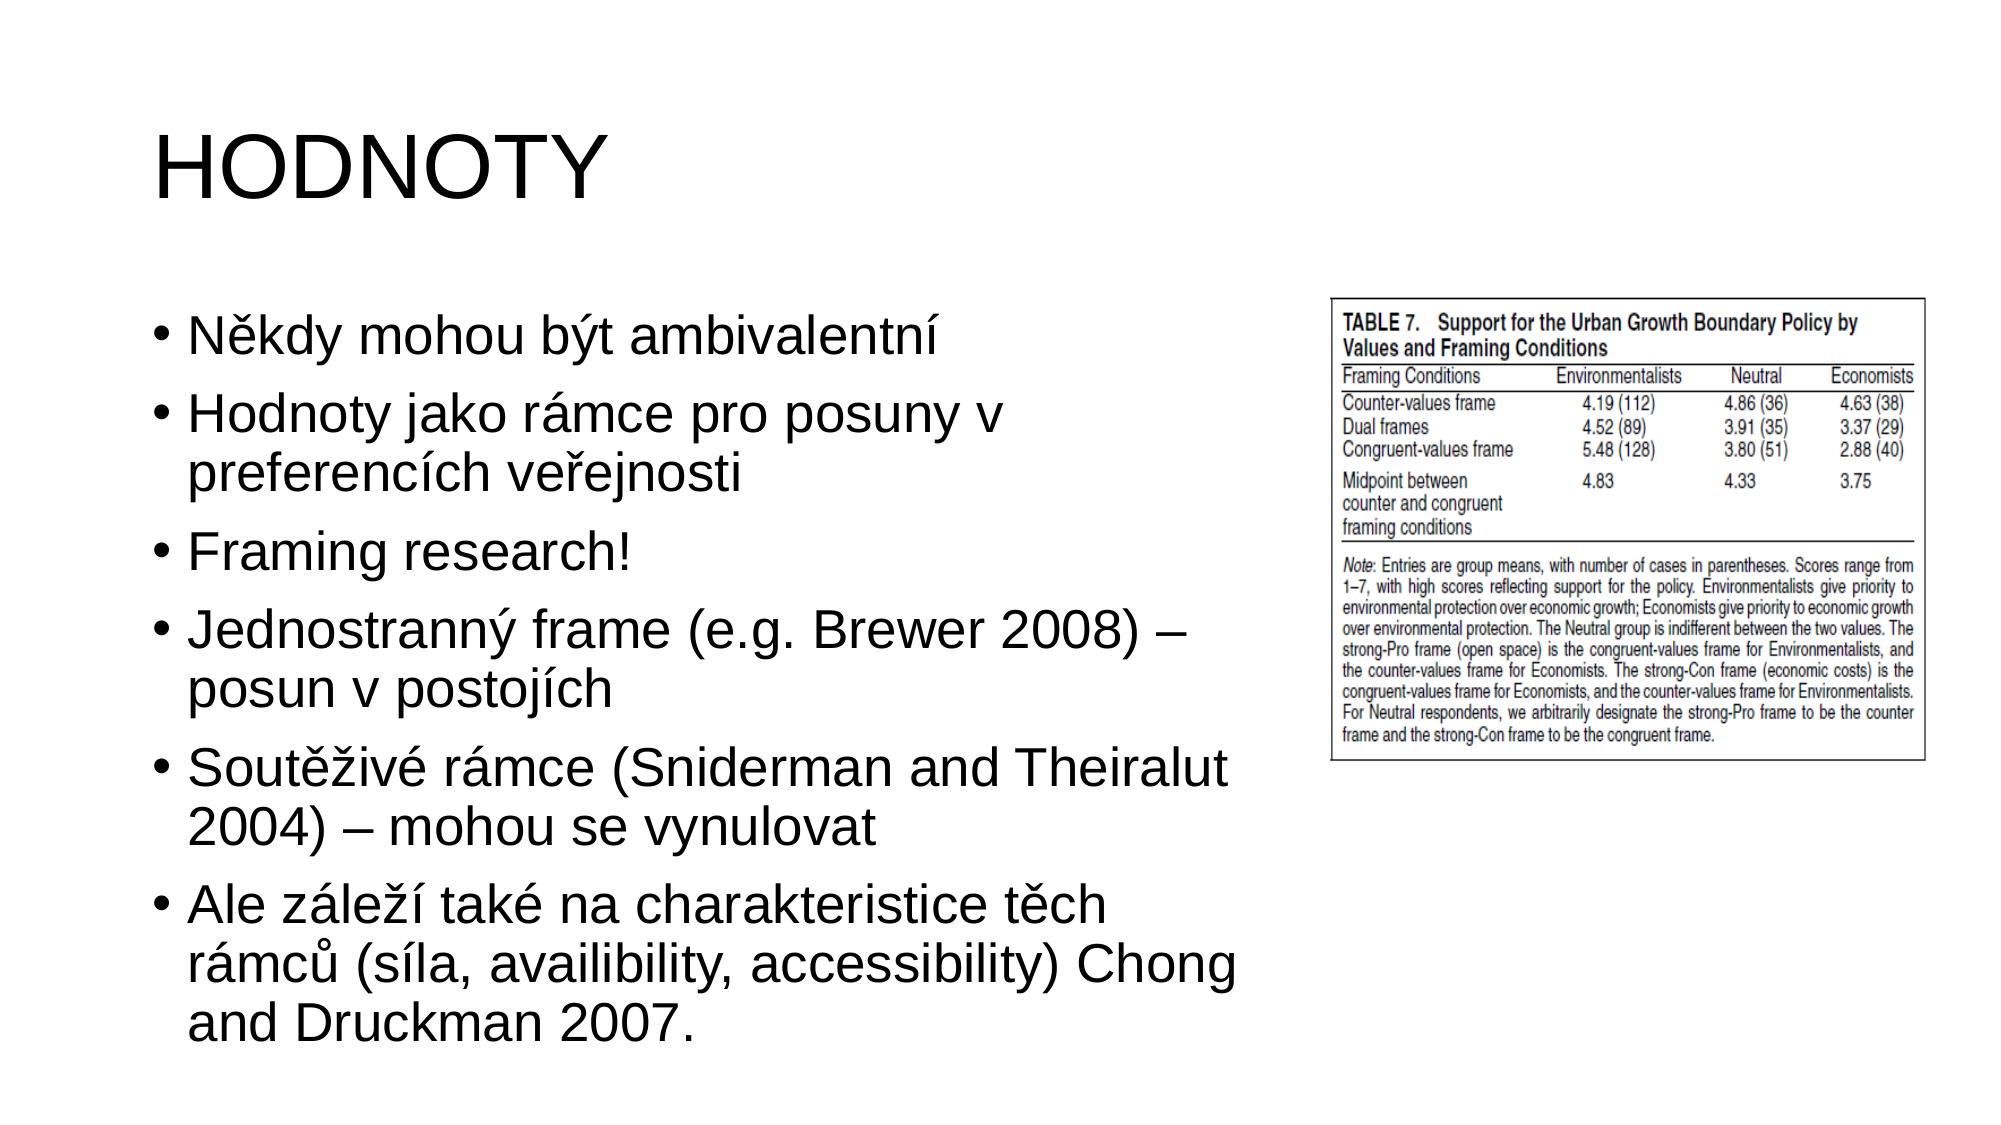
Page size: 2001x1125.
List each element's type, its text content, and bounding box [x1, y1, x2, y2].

picture [1311, 277, 1963, 792]
title HODNOTY [137, 59, 1863, 278]
list Někdy mohou být ambivalentní Hodnoty jako rámce pro posuny v preferencích veřejnosti Framing research! Jednostranný frame (e.g. Brewer 2008) – posun v postojích Soutěživé rámce (Sniderman and Theiralut 2004) – mohou se vynulovat Ale záleží také na charakteristice těch rámců (síla, availibility, accessibility) Chong and Druckman 2007. [137, 299, 1280, 1066]
